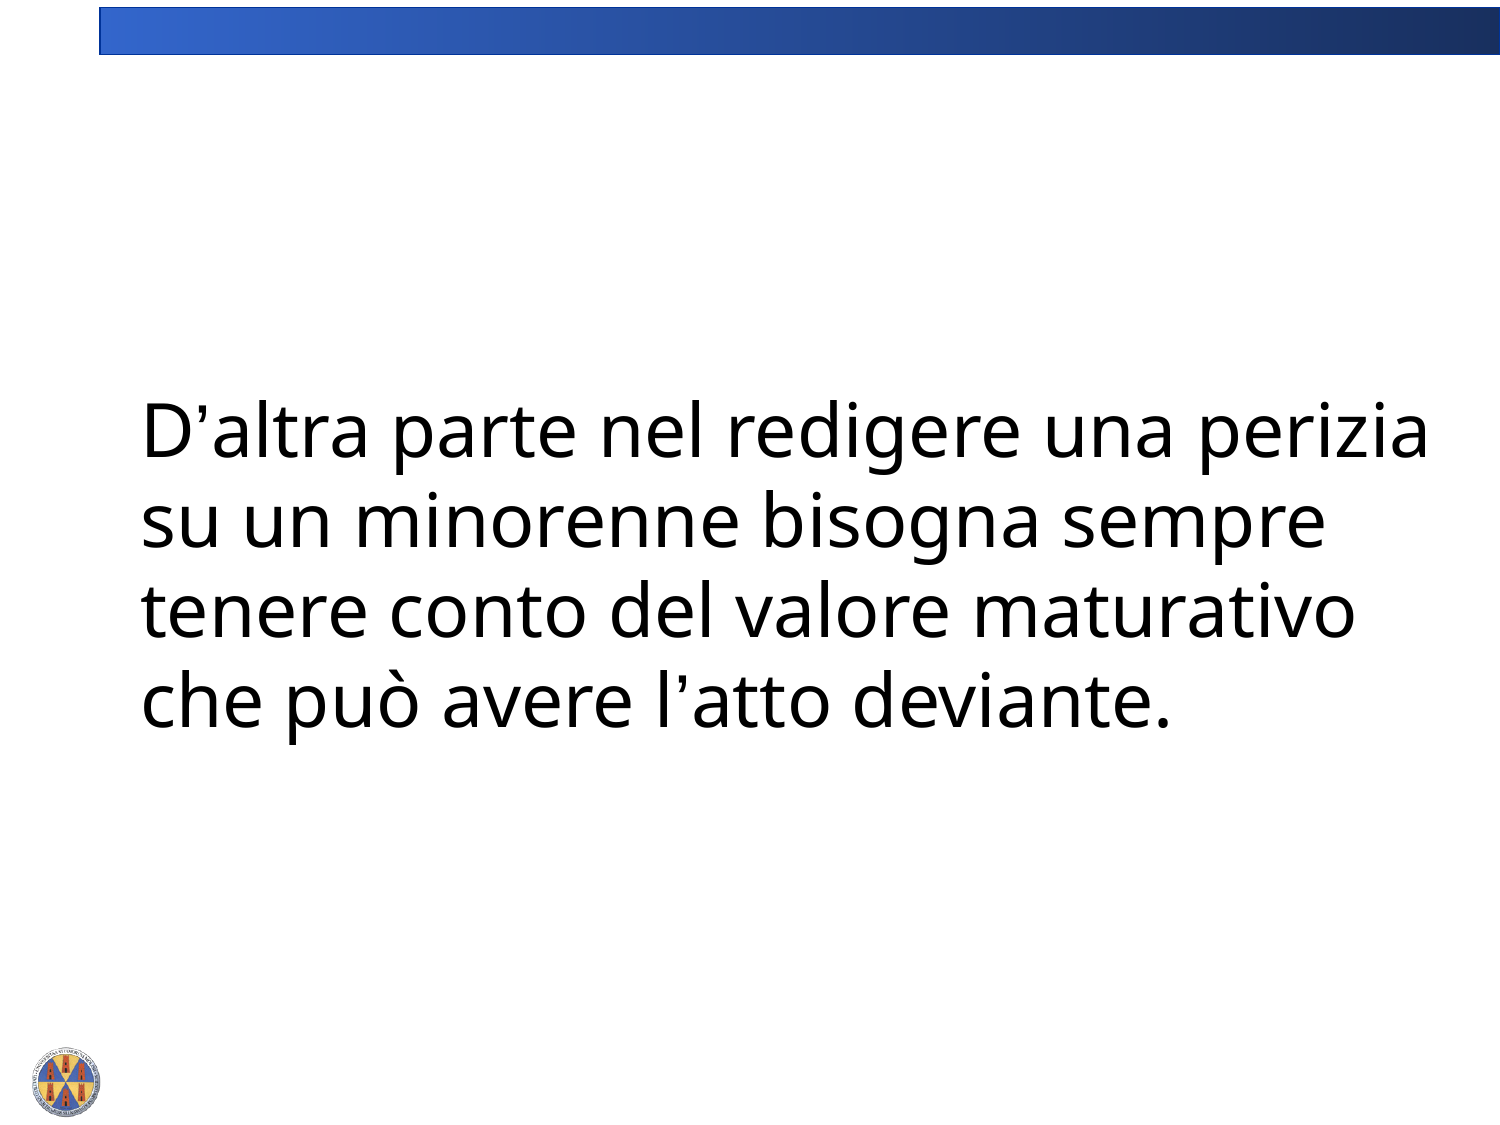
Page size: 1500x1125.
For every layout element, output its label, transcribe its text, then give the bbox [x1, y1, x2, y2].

text_box [100, 7, 1500, 55]
picture [29, 1046, 101, 1118]
title D’altra parte nel redigere una perizia su un minorenne bisogna sempre tenere conto del valore maturativo che può avere l’atto deviante. [125, 149, 1500, 975]
